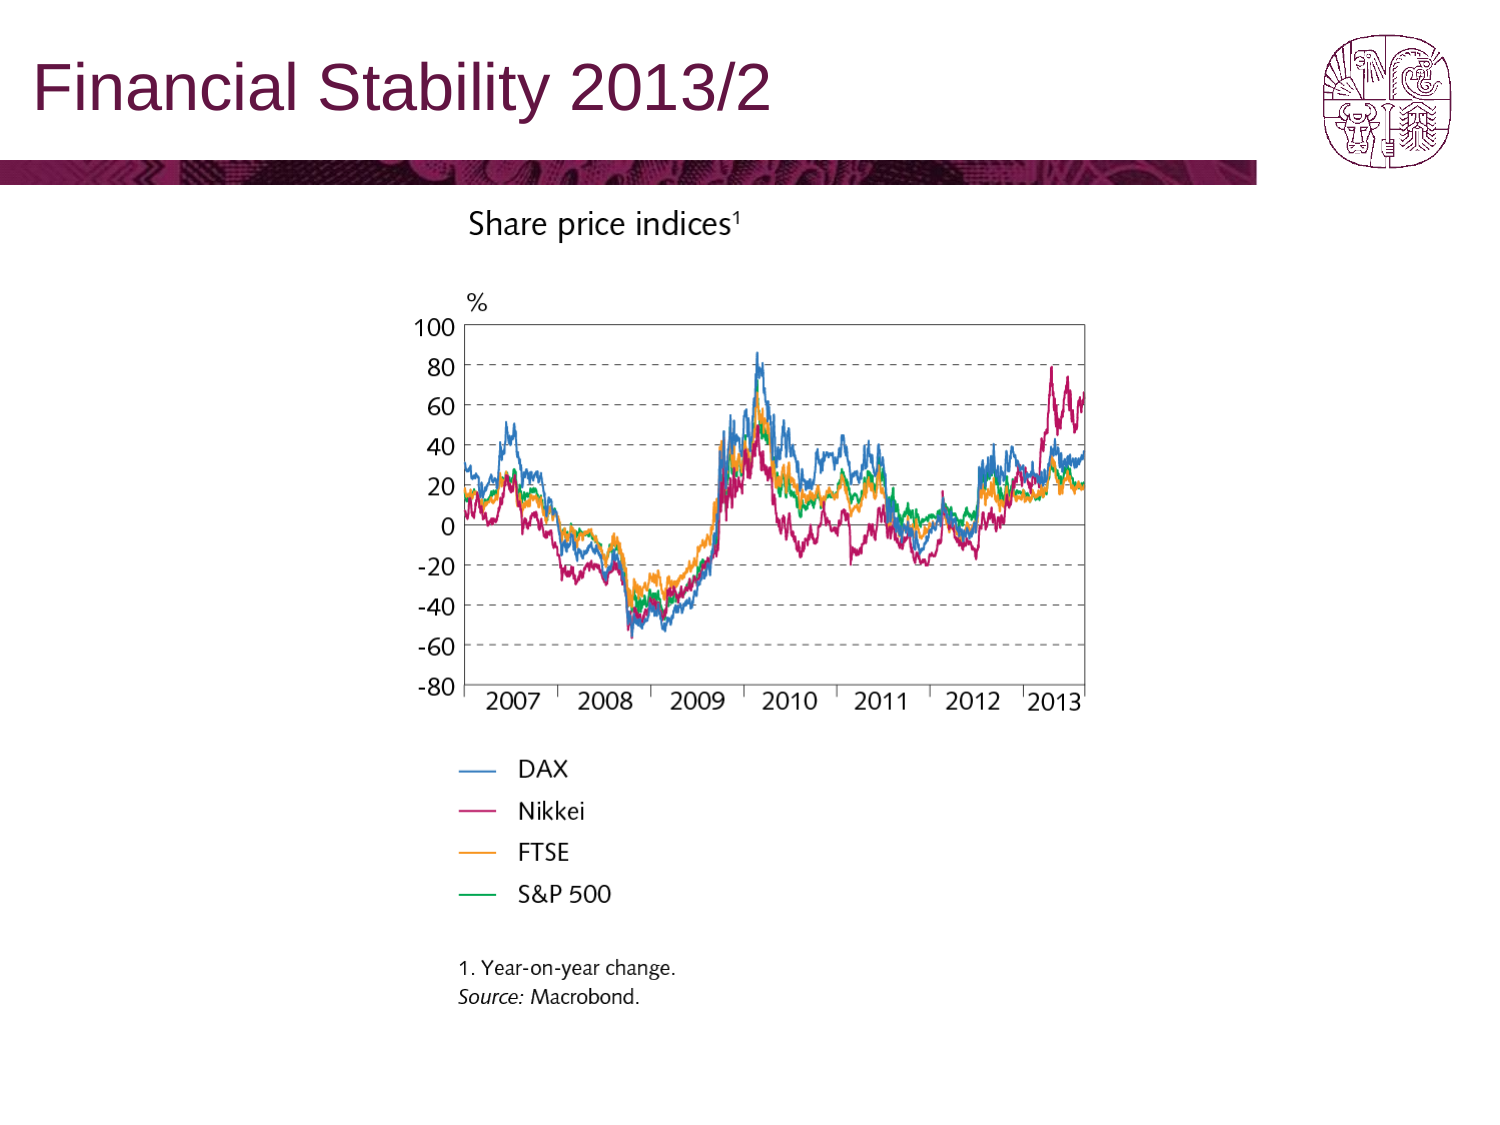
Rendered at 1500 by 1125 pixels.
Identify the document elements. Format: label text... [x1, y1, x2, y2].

picture [1316, 31, 1456, 173]
picture [0, 160, 1258, 185]
title Financial Stability 2013/2 [17, 19, 1247, 149]
picture [413, 195, 1086, 1009]
